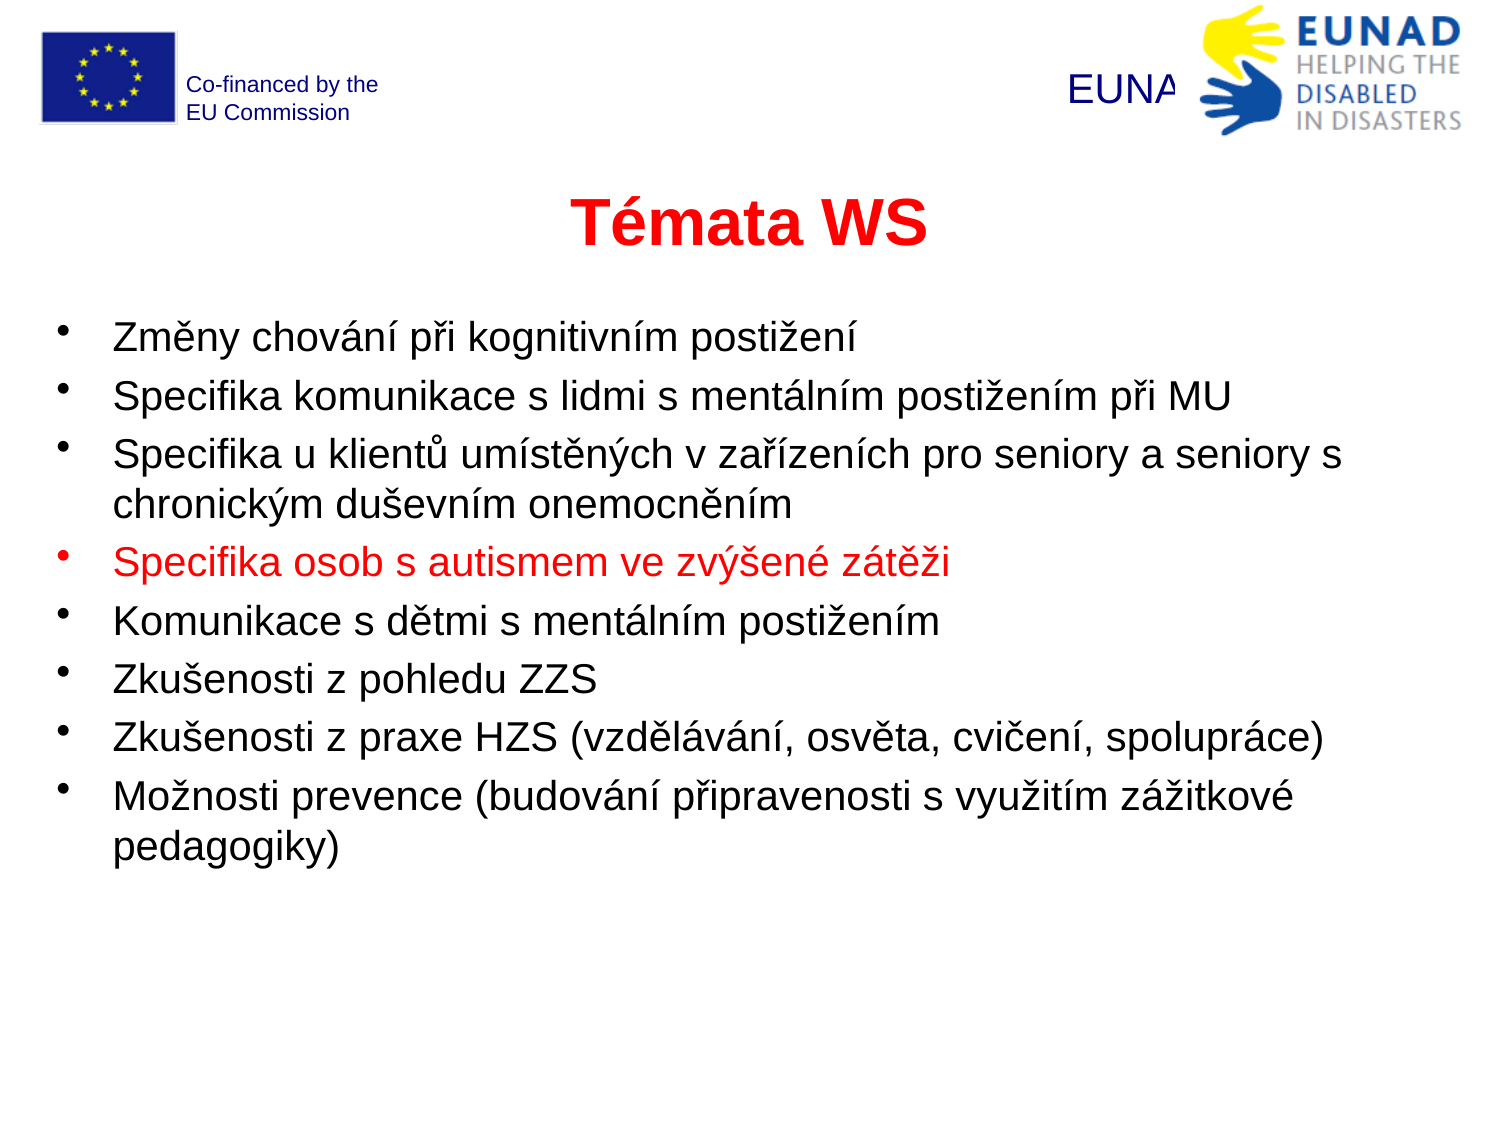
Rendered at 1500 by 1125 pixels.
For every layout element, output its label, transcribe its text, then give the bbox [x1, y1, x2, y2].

picture [39, 30, 179, 126]
picture [1174, 0, 1498, 151]
list Změny chování při kognitivním postižení Specifika komunikace s lidmi s mentálním postižením při MU Specifika u klientů umístěných v zařízeních pro seniory a seniory s chronickým duševním onemocněním Specifika osob s autismem ve zvýšené zátěži Komunikace s dětmi s mentálním postižením Zkušenosti z pohledu ZZS Zkušenosti z praxe HZS (vzdělávání, osvěta, cvičení, spolupráce) Možnosti prevence (budování připravenosti s využitím zážitkové pedagogiky) [41, 302, 1483, 1001]
title Témata WS [111, 172, 1388, 265]
